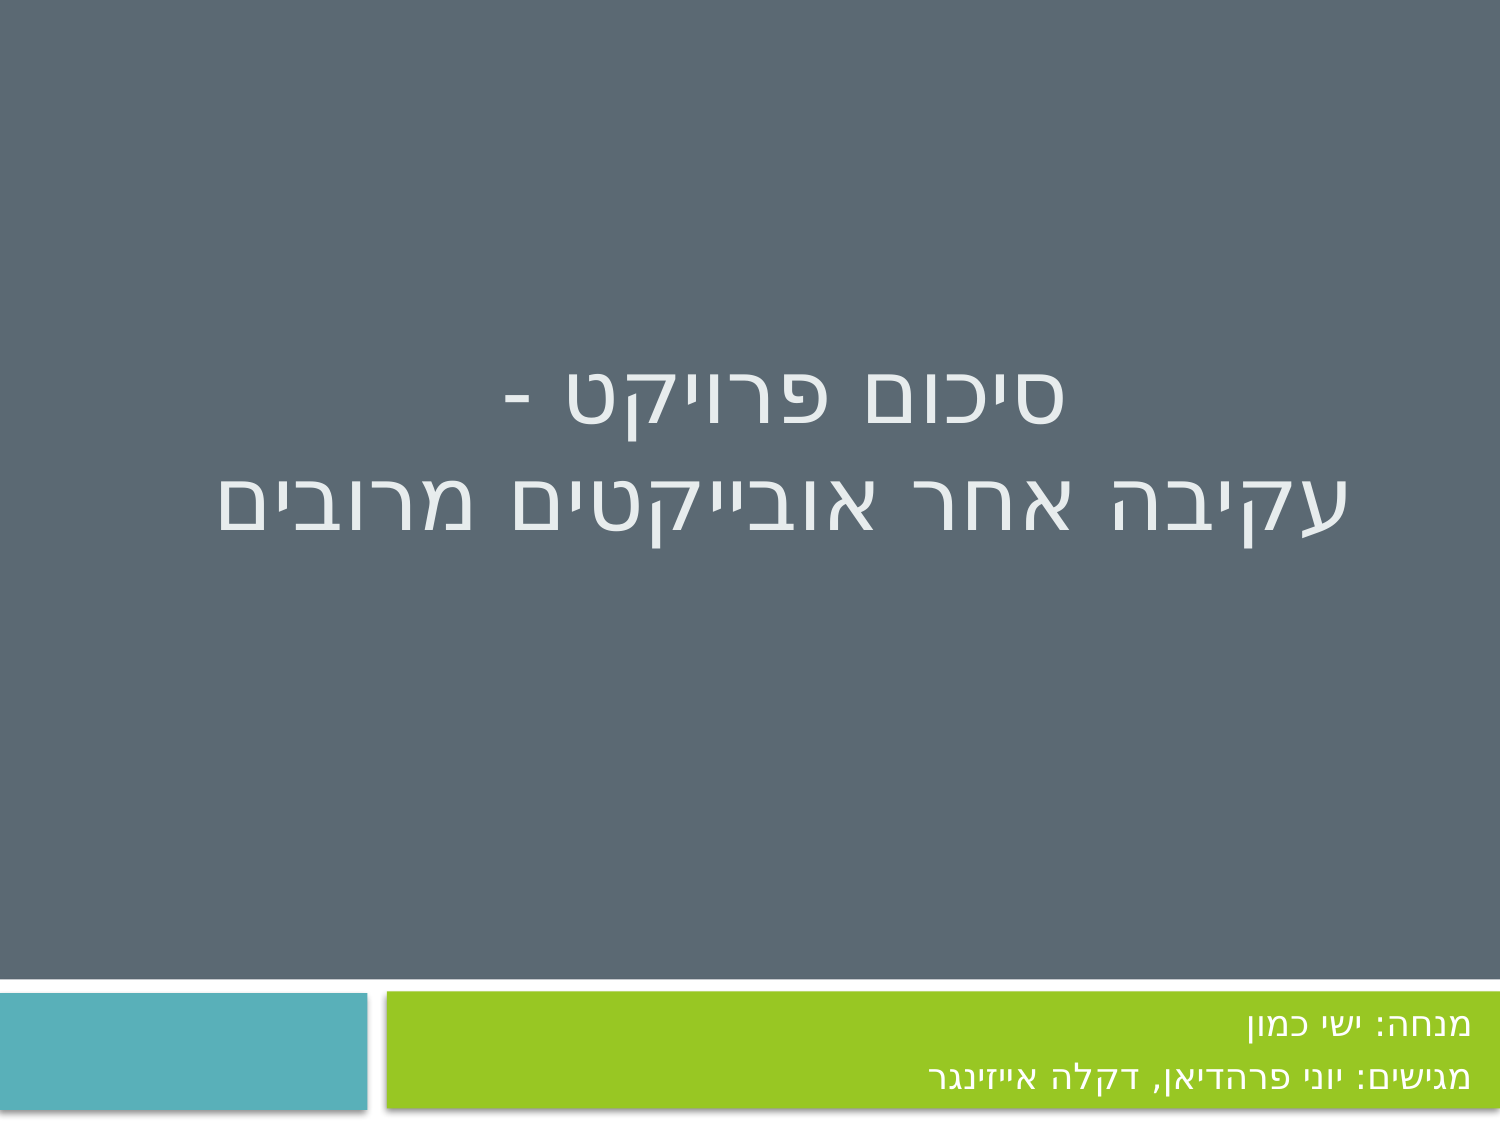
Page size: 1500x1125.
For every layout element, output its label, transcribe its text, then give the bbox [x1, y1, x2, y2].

title סיכום פרויקט - עקיבה אחר אובייקטים מרובים [135, 255, 1435, 556]
subtitle מנחה: ישי כמון מגישים: יוני פרהדיאן, דקלה אייזינגר [387, 992, 1488, 1105]
